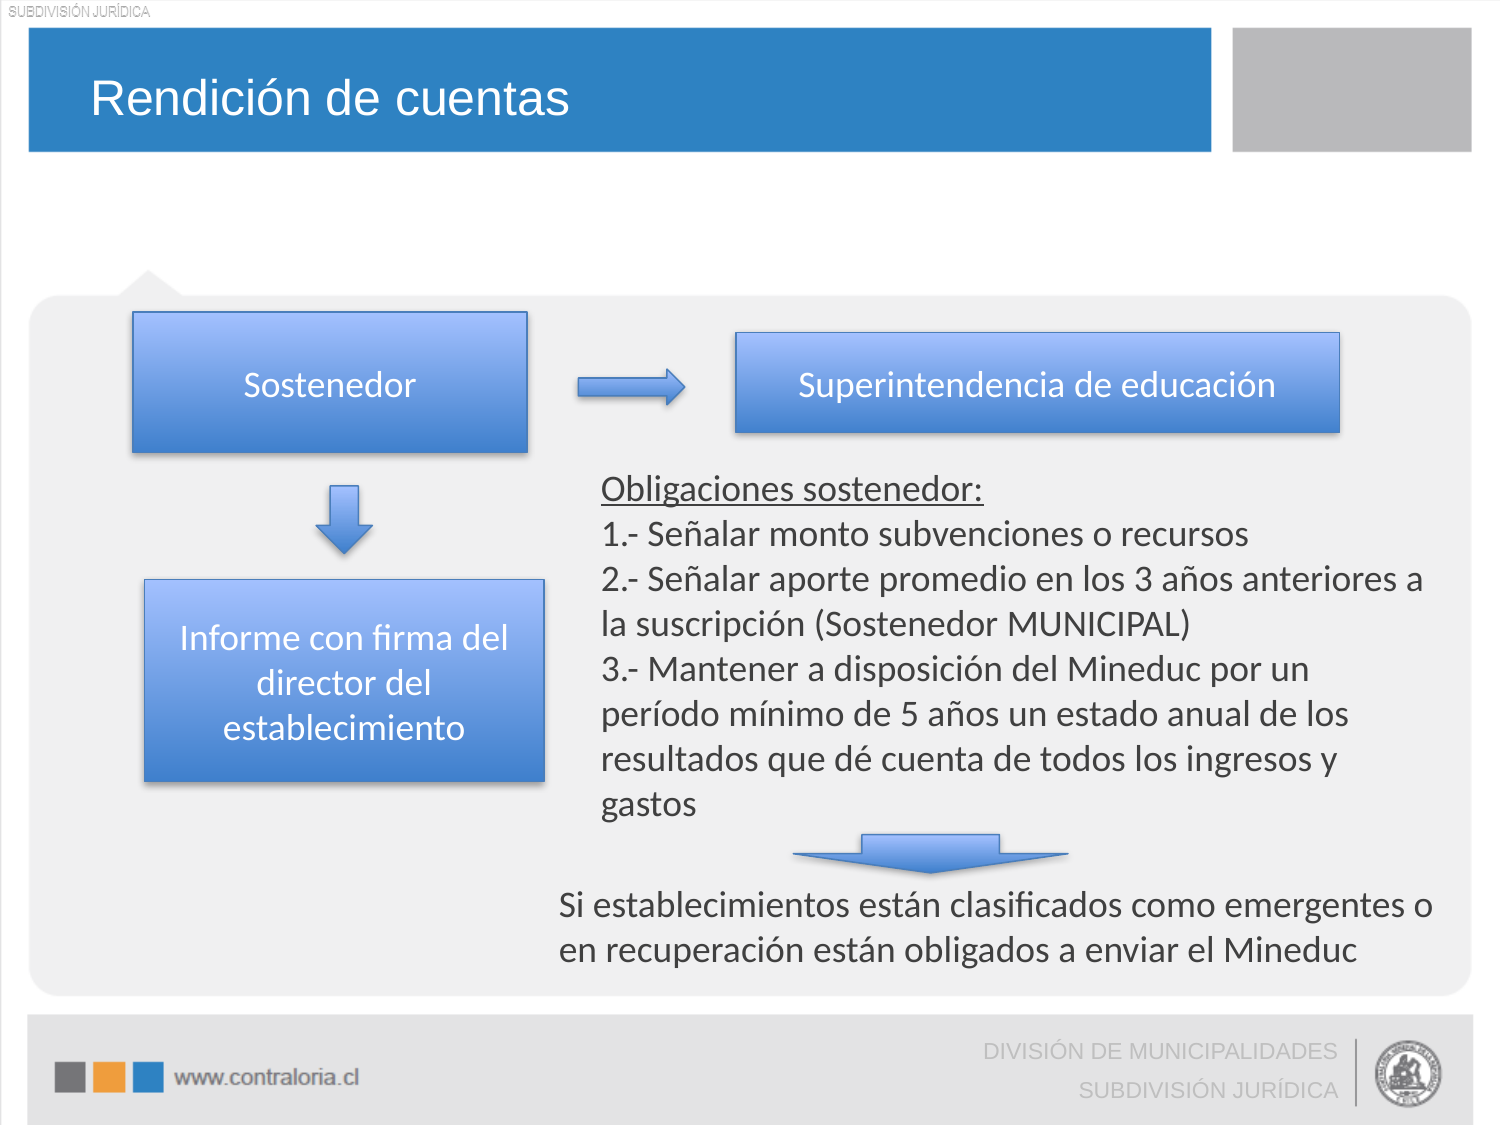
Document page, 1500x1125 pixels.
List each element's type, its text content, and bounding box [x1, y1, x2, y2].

text_box [792, 833, 1069, 874]
text_box Sostenedor [132, 311, 528, 453]
text_box Obligaciones sostenedor: 1.- Señalar monto subvenciones o recursos 2.- Señalar aporte promedio en los 3 años anteriores a la suscripción (Sostenedor MUNICIPAL) 3.- Mantener a disposición del Mineduc por un período mínimo de 5 años un estado anual de los resultados que dé cuenta de todos los ingresos y gastos [586, 456, 1452, 872]
text_box Informe con firma del director del establecimiento [144, 579, 545, 782]
text_box Superintendencia de educación [735, 332, 1340, 433]
picture [0, 0, 1500, 1125]
title Rendición de cuentas [75, 45, 1098, 146]
text_box Si establecimientos están clasificados como emergentes o en recuperación están obligados a enviar el Mineduc [543, 872, 1477, 978]
list SUBDIVISIÓN JURÍDICA [292, 1068, 1354, 1111]
text_box [577, 368, 686, 406]
list DIVISIÓN DE MUNICIPALIDADES [291, 1029, 1353, 1073]
text_box [315, 485, 374, 555]
